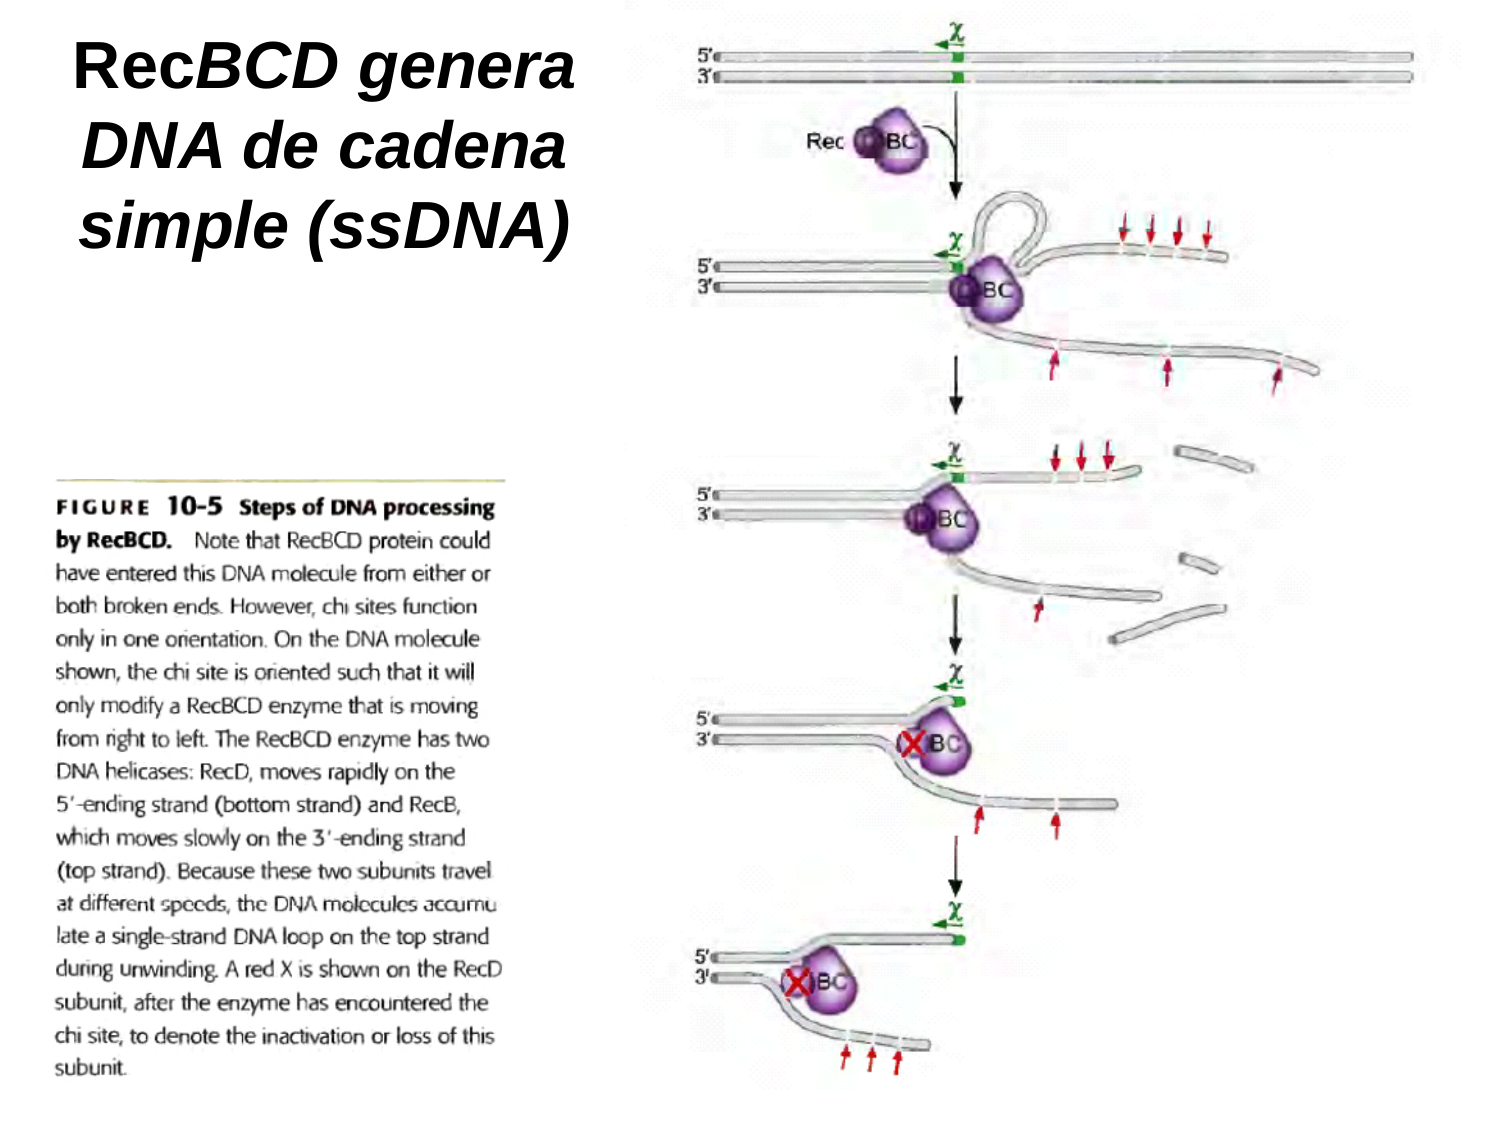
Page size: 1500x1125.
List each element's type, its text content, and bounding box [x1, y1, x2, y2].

picture [624, 0, 1462, 1091]
picture [40, 479, 520, 1102]
title RecBCD genera DNA de cadena simple (ssDNA) [0, 14, 619, 270]
